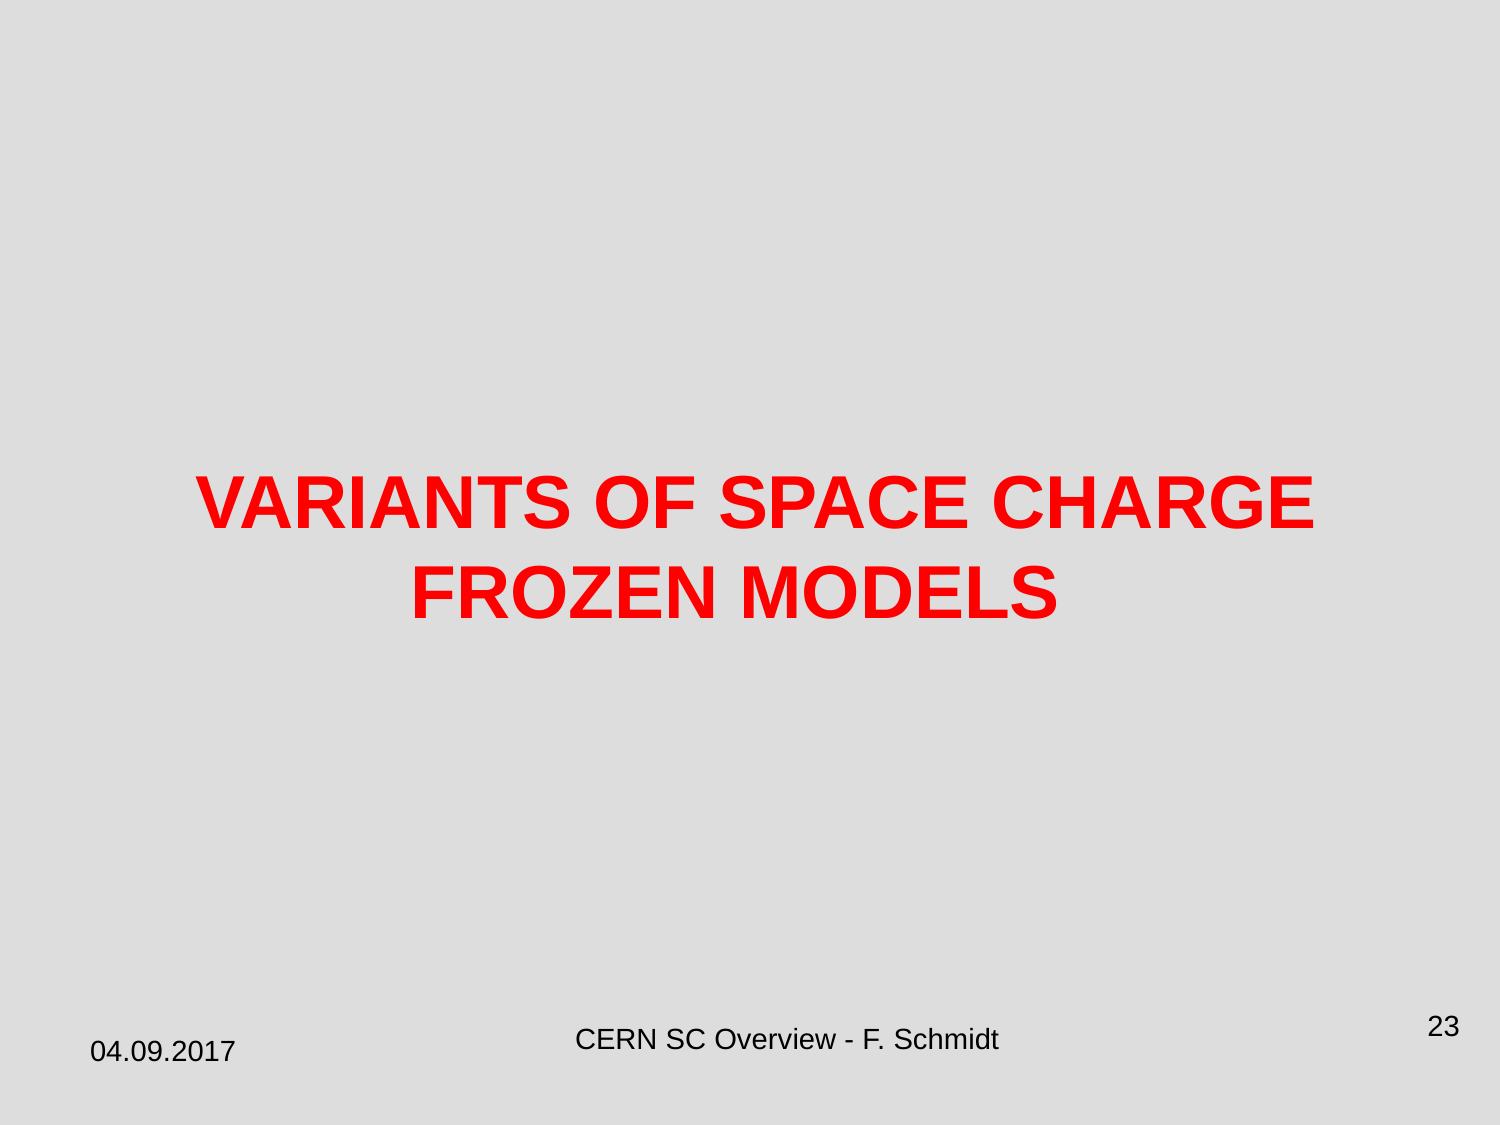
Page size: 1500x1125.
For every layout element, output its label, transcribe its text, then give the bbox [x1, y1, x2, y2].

footer CERN SC Overview - F. Schmidt [549, 1012, 1026, 1091]
text_box VARIANTS OF SPACE CHARGE FROZEN MODELS [74, 445, 1438, 731]
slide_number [74, 1024, 426, 1103]
slide_number 23 [1124, 999, 1476, 1079]
